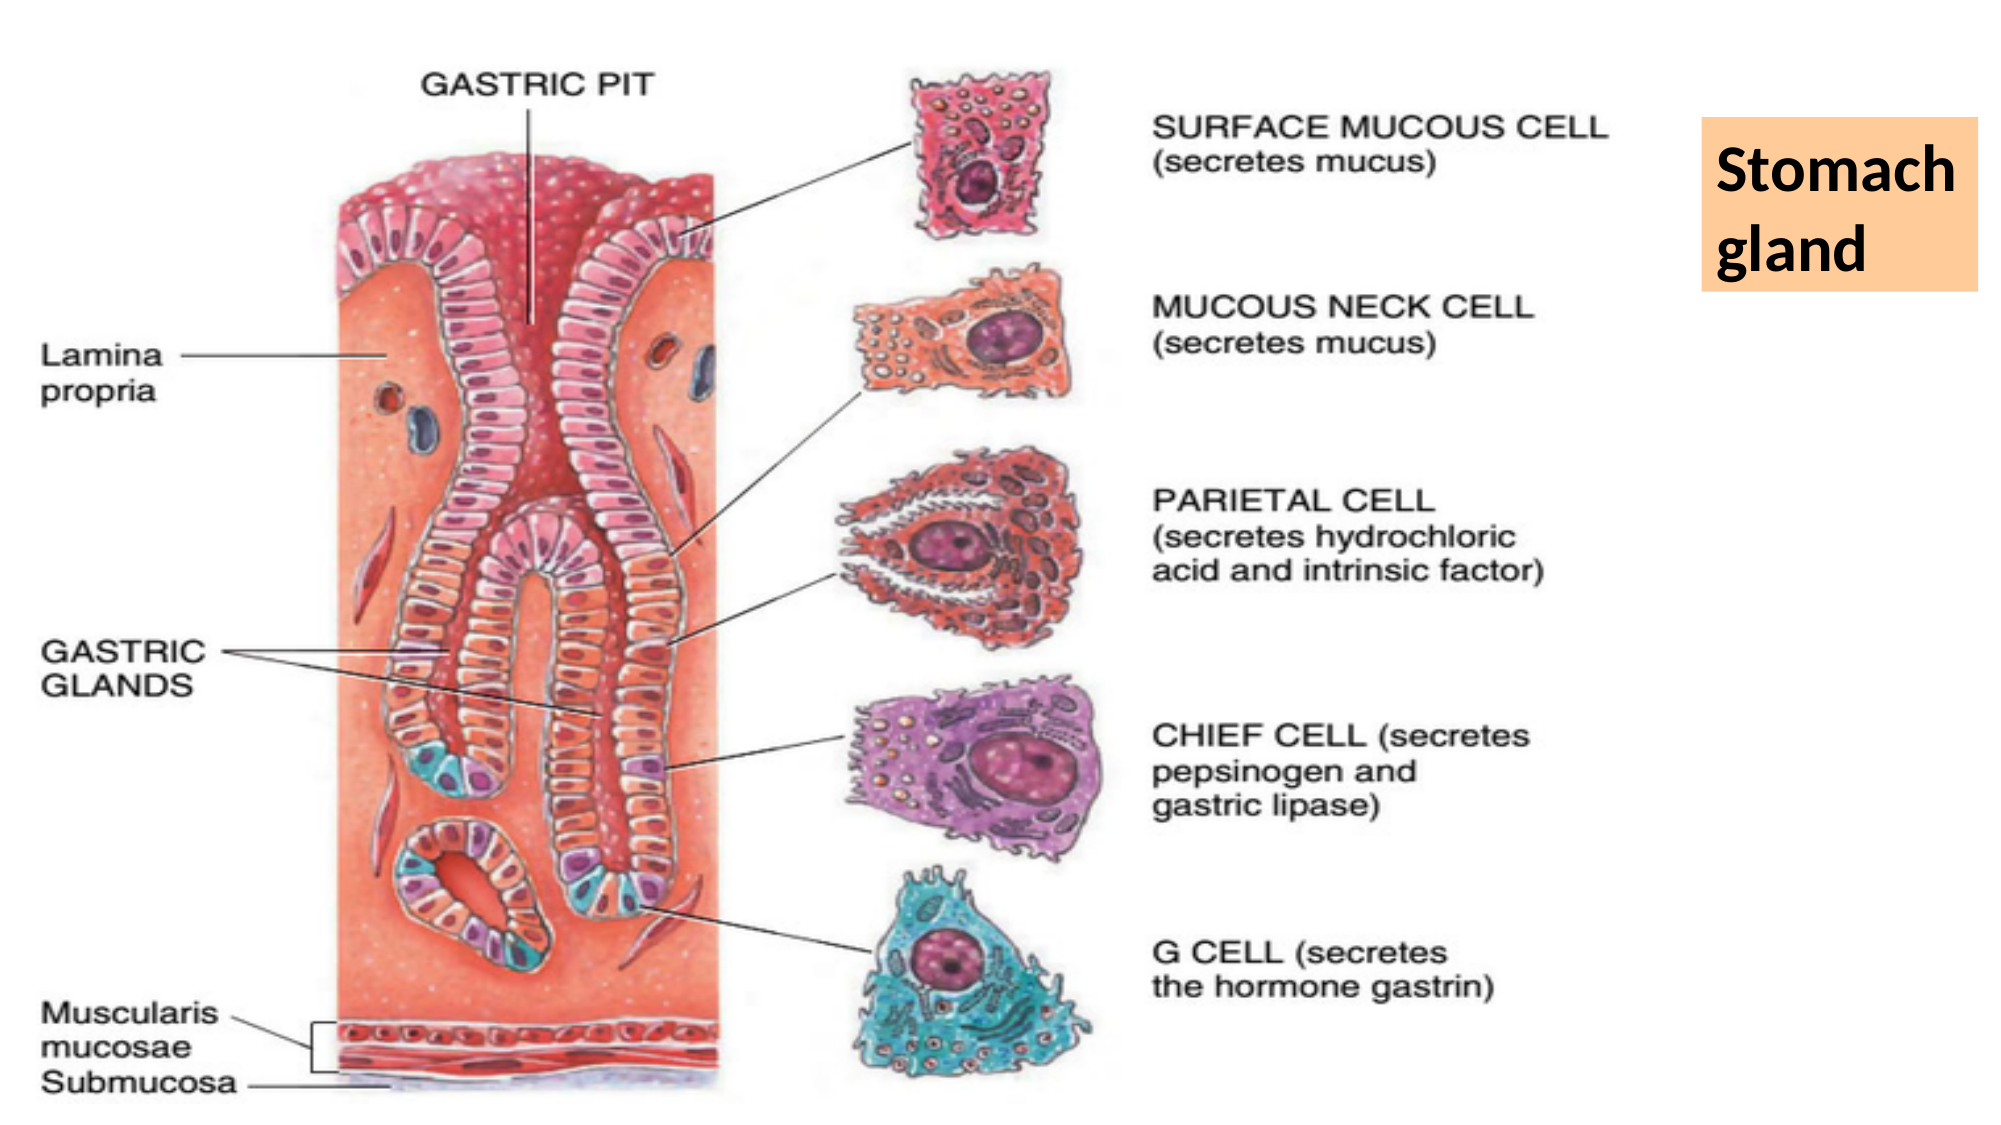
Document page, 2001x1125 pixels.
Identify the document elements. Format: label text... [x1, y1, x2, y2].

text_box Stomach gland [1701, 117, 1979, 292]
picture [32, 53, 1618, 1104]
